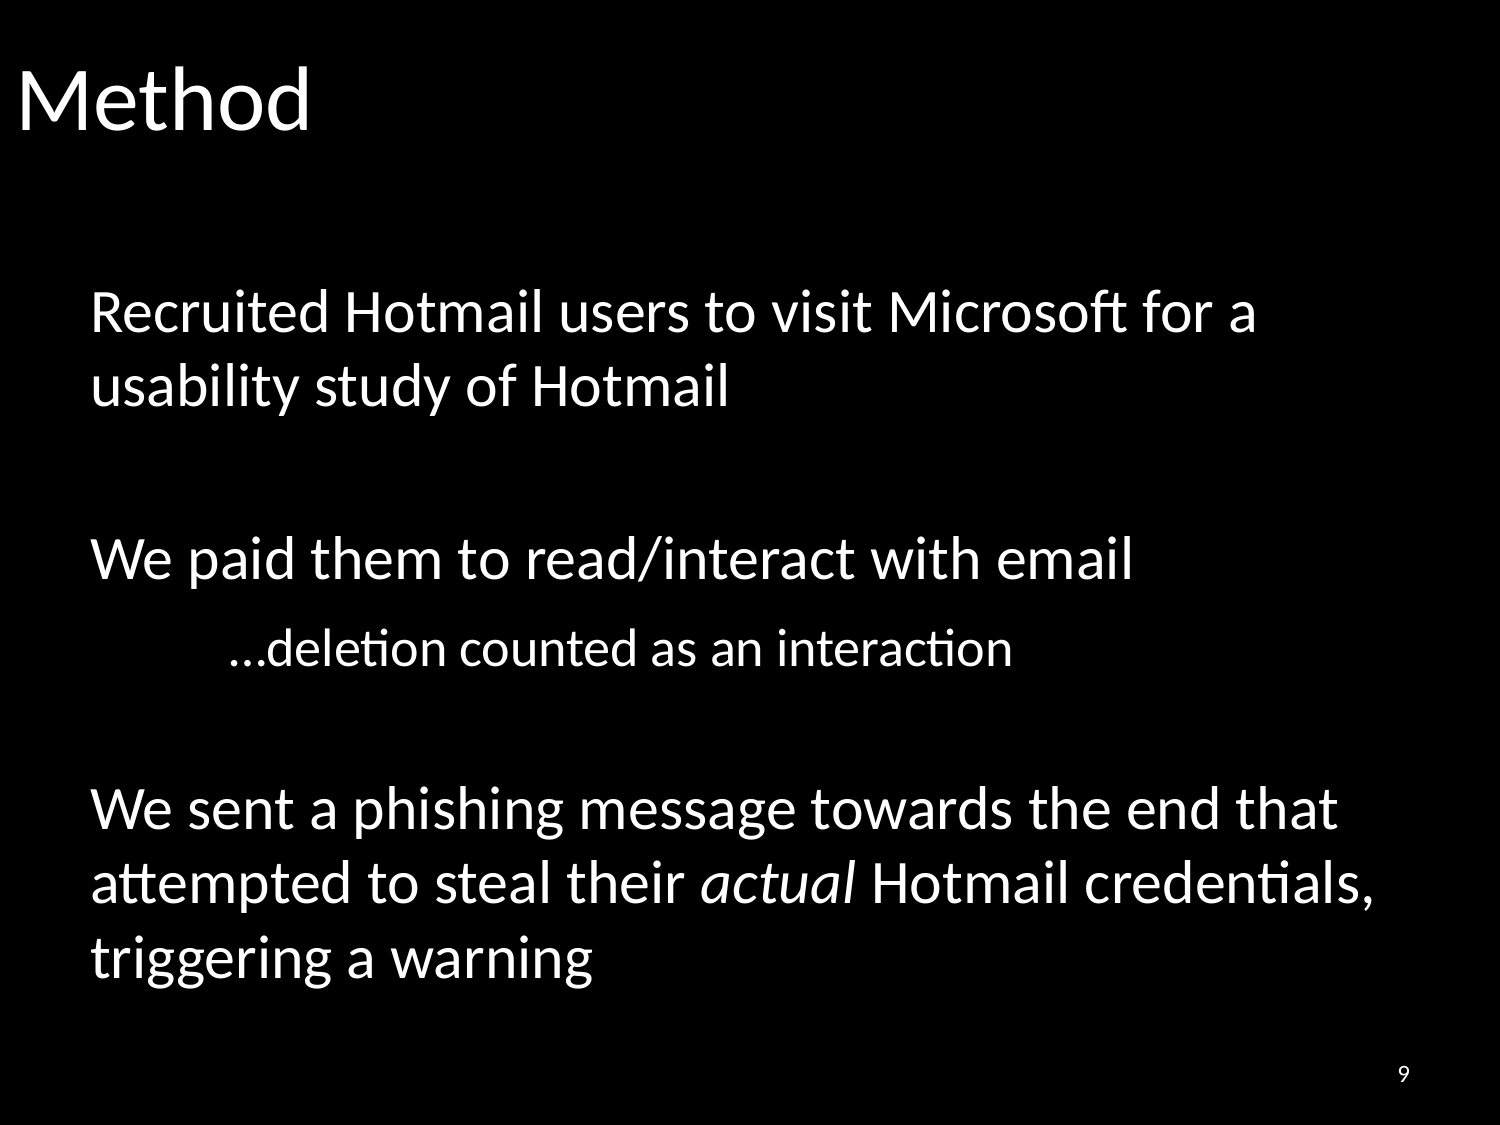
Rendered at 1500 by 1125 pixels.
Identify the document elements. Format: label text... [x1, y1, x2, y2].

list Recruited Hotmail users to visit Microsoft for a usability study of Hotmail We paid them to read/interact with email …deletion counted as an interaction We sent a phishing message towards the end that attempted to steal their actual Hotmail credentials, triggering a warning [75, 262, 1425, 1005]
title Method [0, 0, 1350, 188]
slide_number 9 [1074, 1042, 1425, 1103]
